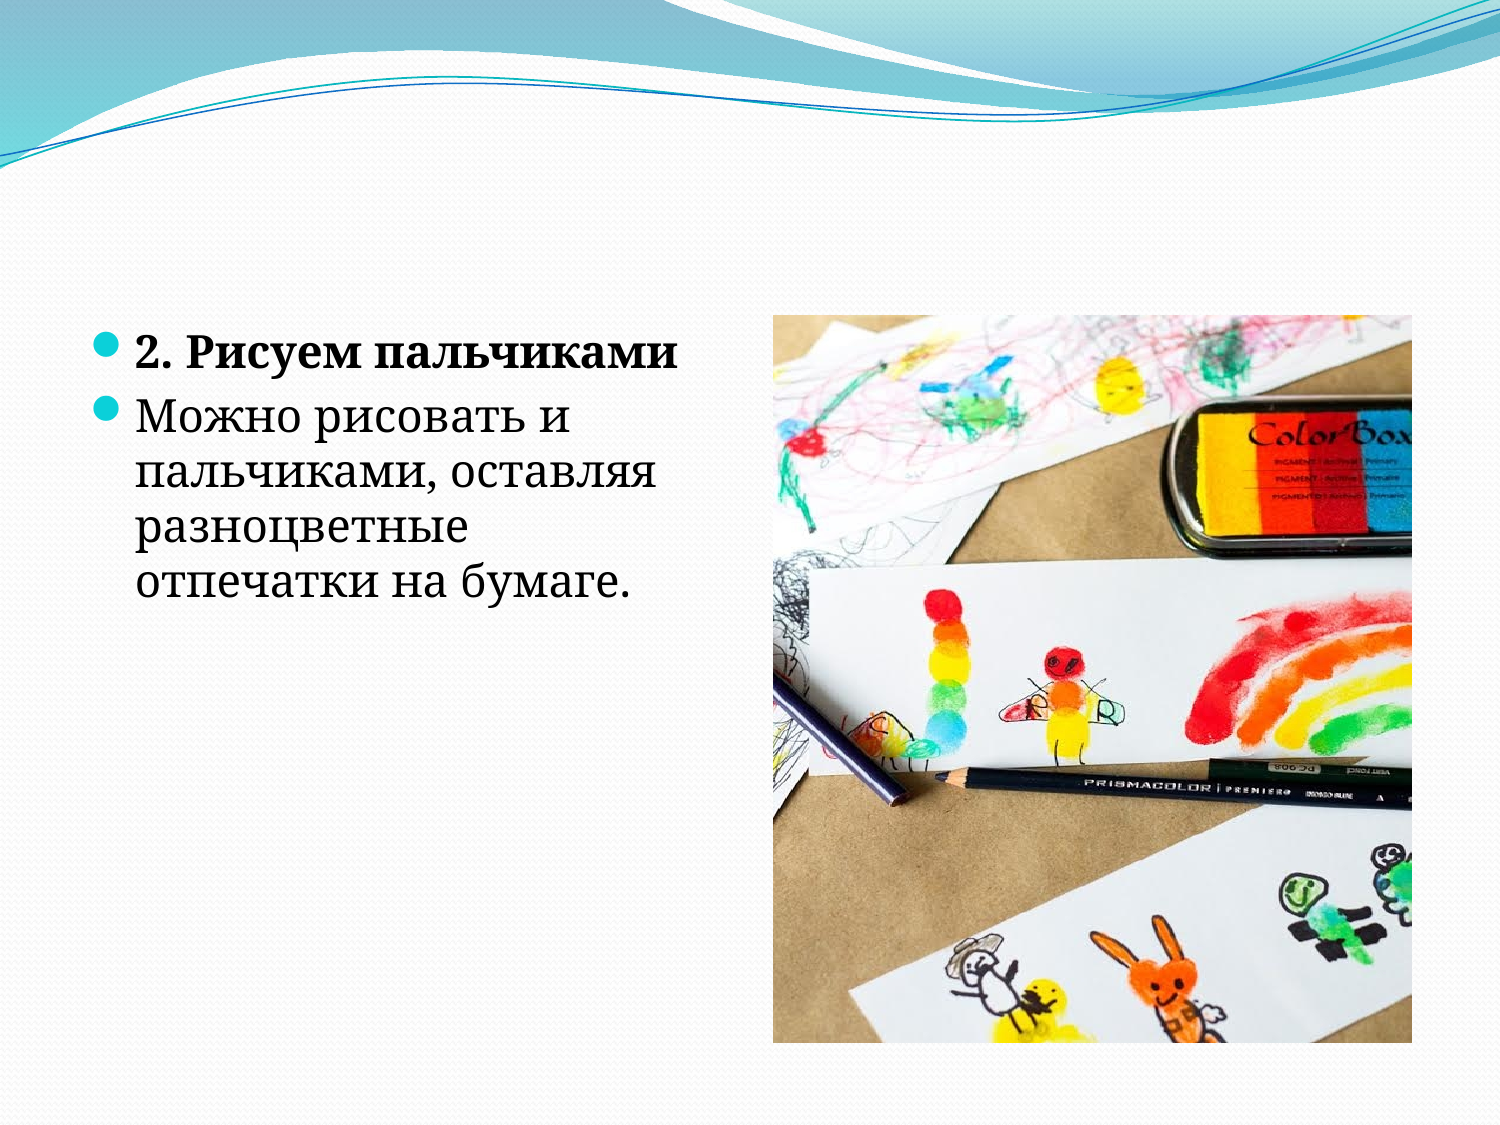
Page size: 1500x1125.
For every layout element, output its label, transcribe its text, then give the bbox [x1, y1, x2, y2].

list 2. Рисуем пальчиками Можно рисовать и пальчиками, оставляя разноцветные отпечатки на бумаге. [75, 314, 738, 1043]
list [773, 314, 1412, 1043]
